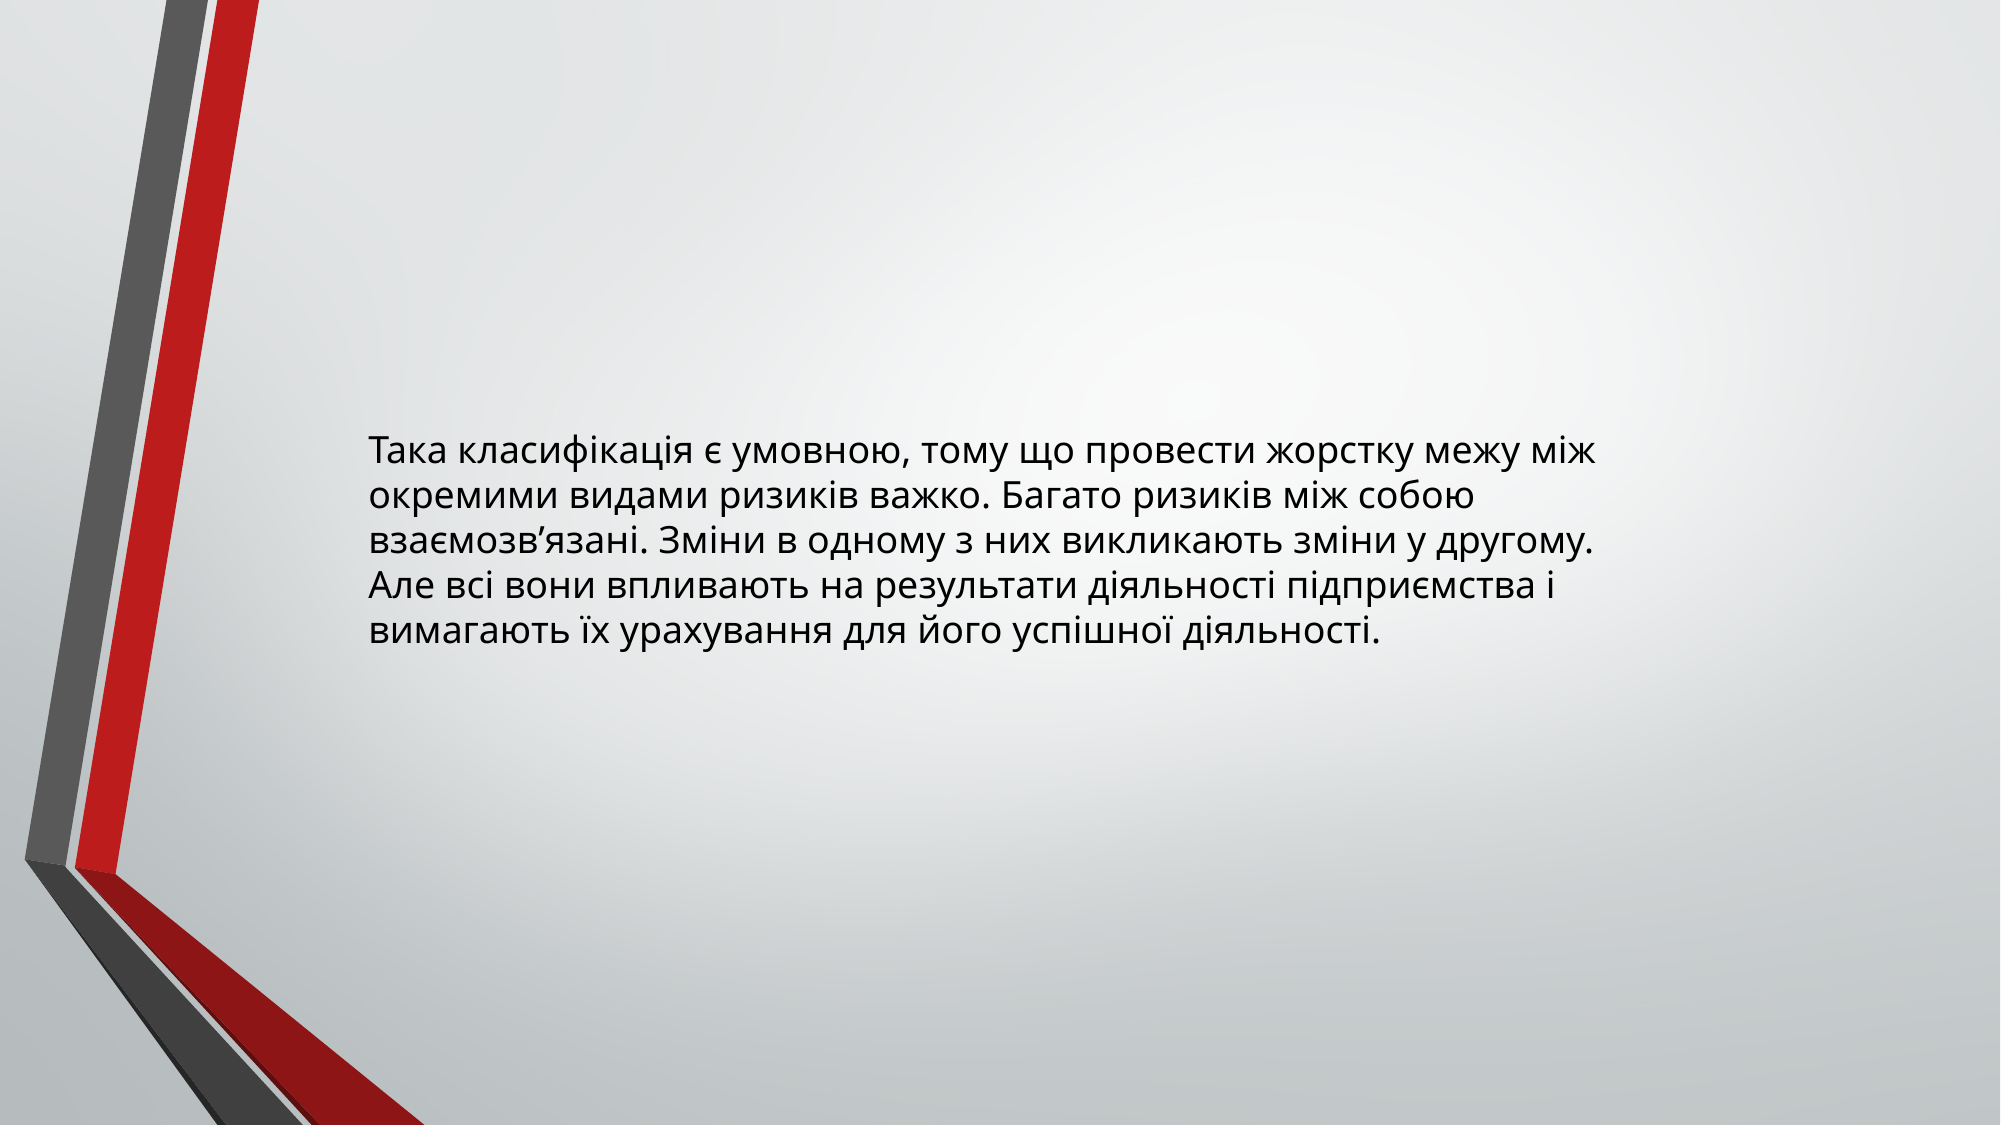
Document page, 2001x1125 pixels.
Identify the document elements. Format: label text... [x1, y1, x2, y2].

text_box Така класифікація є умовною, тому що провести жорстку межу між окремими видами ризиків важко. Багато ризиків між собою взаємозв’язані. Зміни в одному з них викликають зміни у другому. Але всі вони впливають на результати діяльності підприємства і вимагають їх урахування для його успішної діяльності. [353, 418, 1670, 659]
